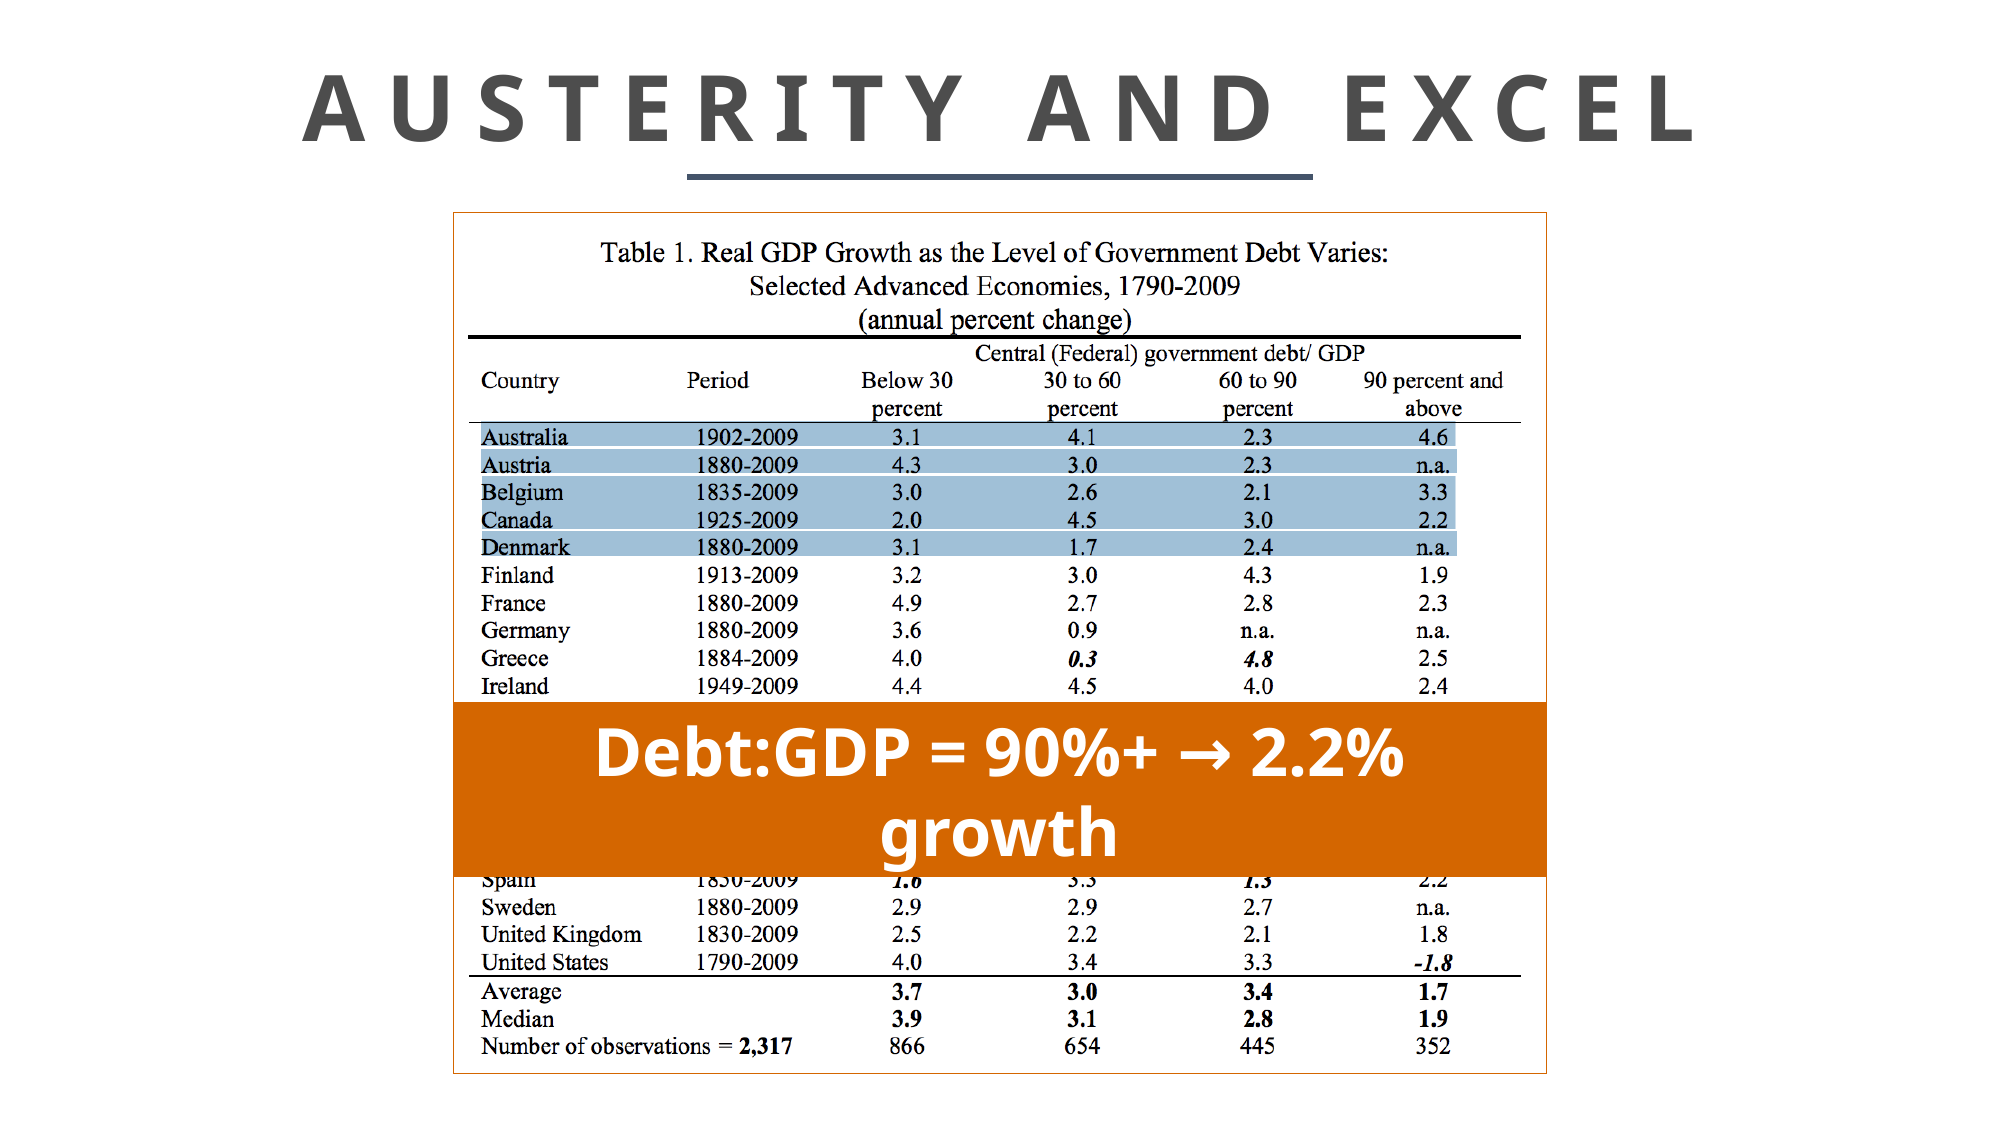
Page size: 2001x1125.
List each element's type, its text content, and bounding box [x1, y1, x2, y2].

picture [453, 212, 1547, 1074]
title AUSTERITY AND EXCEL [0, 25, 2000, 174]
